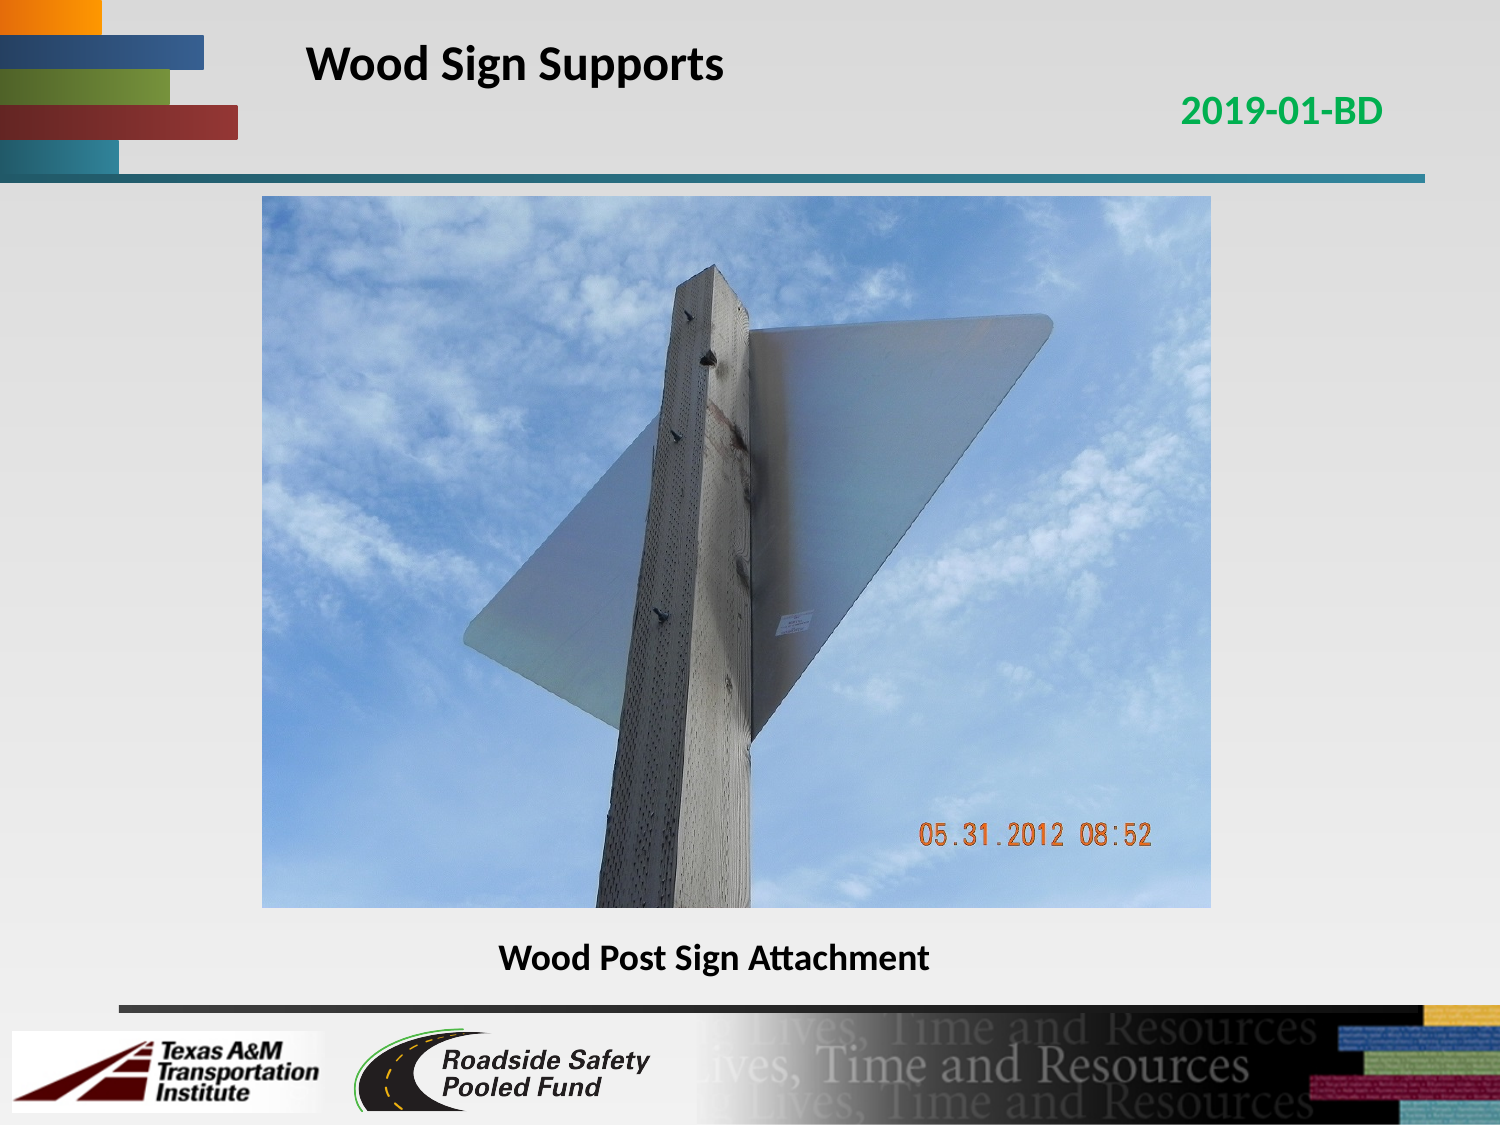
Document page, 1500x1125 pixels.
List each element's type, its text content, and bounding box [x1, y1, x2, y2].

title Wood Sign Supports [290, 22, 1191, 148]
picture [12, 1031, 325, 1113]
picture [350, 1027, 654, 1113]
text_box 2019-01-BD [1137, 71, 1427, 125]
text_box Wood Post Sign Attachment [483, 925, 946, 986]
picture [696, 1005, 1500, 1125]
picture [262, 196, 1211, 908]
